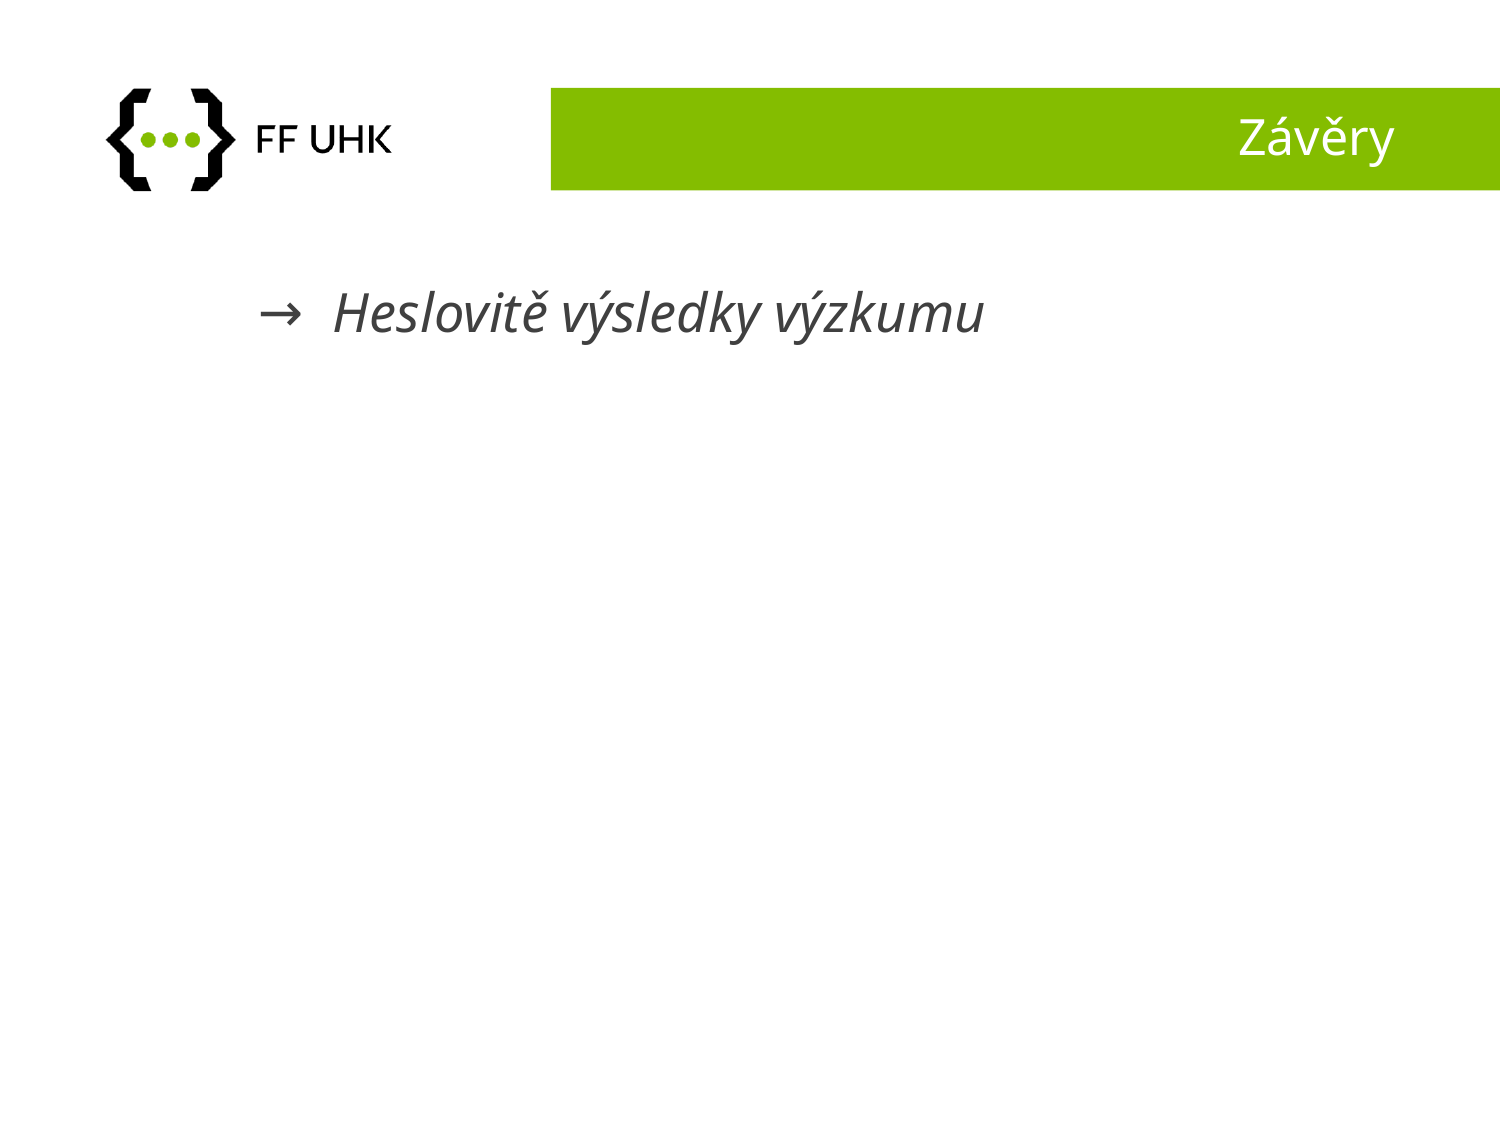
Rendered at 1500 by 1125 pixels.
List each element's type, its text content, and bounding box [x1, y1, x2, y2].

title Závěry [550, 87, 1500, 191]
list Heslovitě výsledky výzkumu [257, 278, 1395, 979]
picture [62, 46, 435, 233]
